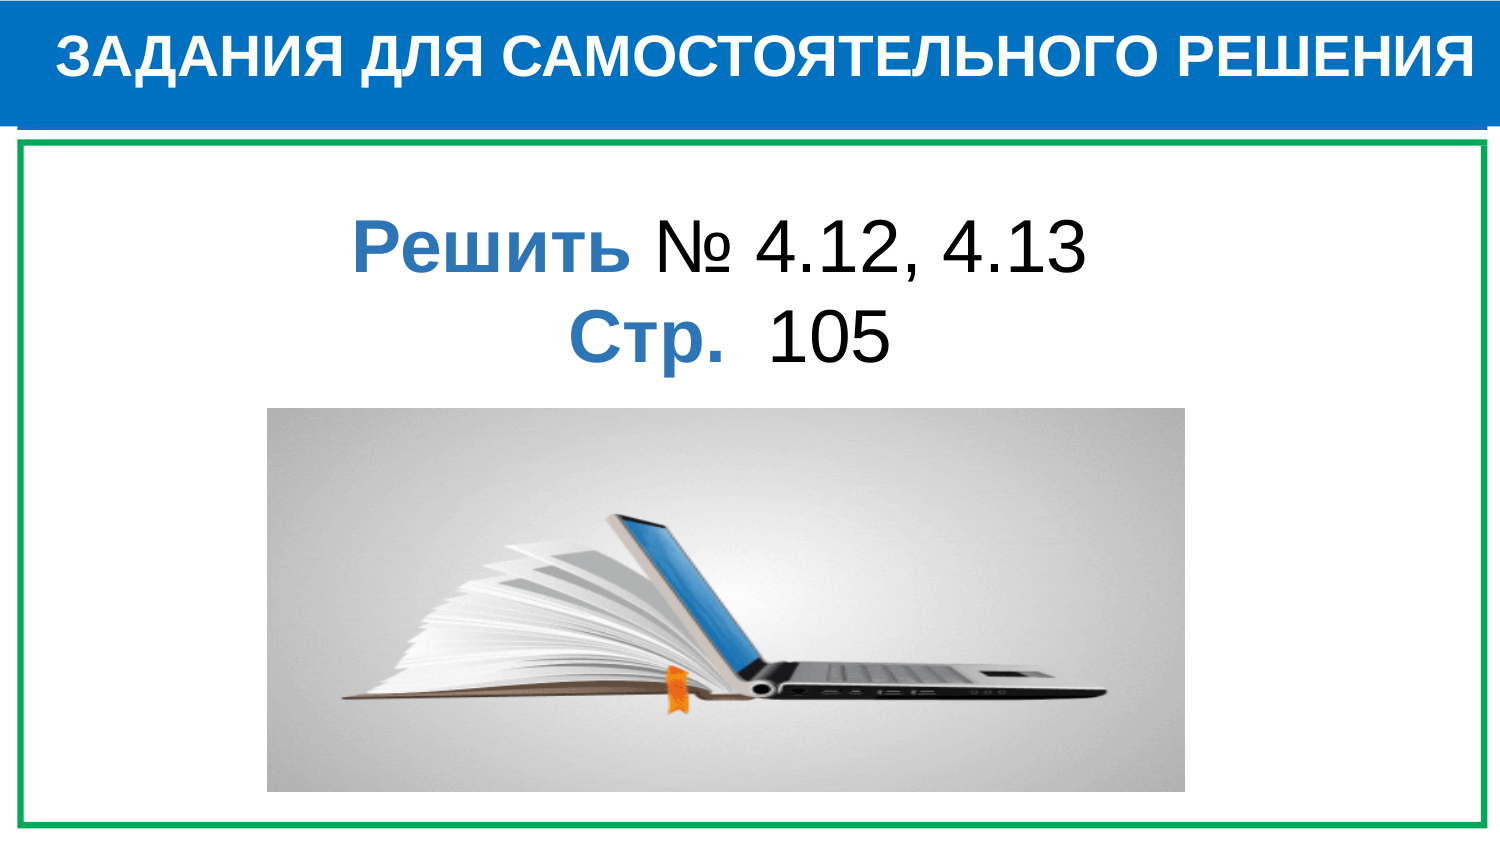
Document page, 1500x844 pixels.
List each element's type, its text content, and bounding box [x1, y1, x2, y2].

list [17, 138, 1491, 314]
text_box Решить № 4.12, 4.13 Стр. 105 [9, 192, 1453, 384]
text_box [0, 0, 1500, 127]
text_box ЗАДАНИЯ ДЛЯ САМОСТОЯТЕЛЬНОГО РЕШЕНИЯ [41, 18, 1491, 89]
picture [267, 408, 1185, 793]
